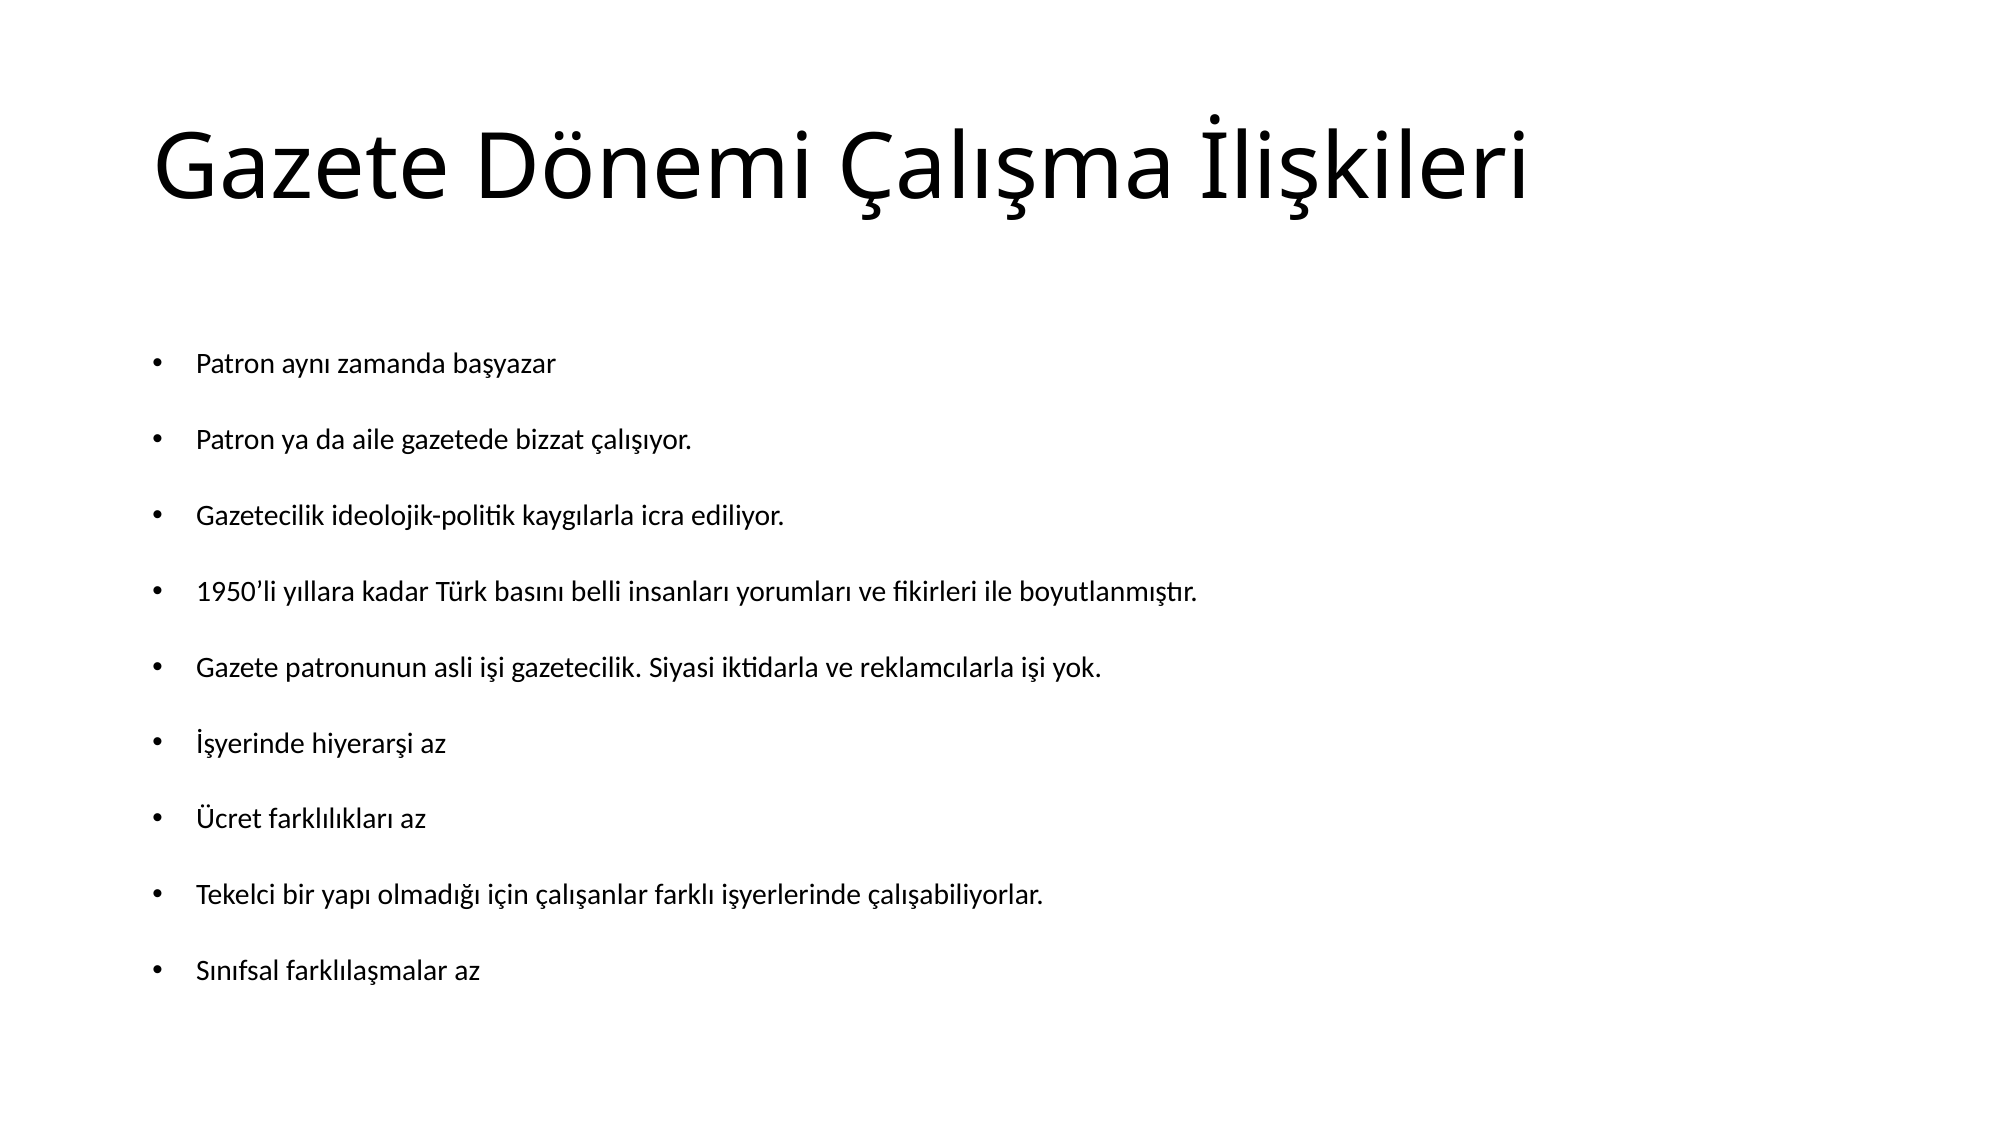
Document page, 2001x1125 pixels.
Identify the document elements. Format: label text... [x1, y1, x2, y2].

list Patron aynı zamanda başyazar Patron ya da aile gazetede bizzat çalışıyor. Gazetecilik ideolojik-politik kaygılarla icra ediliyor. 1950’li yıllara kadar Türk basını belli insanları yorumları ve fikirleri ile boyutlanmıştır. Gazete patronunun asli işi gazetecilik. Siyasi iktidarla ve reklamcılarla işi yok. İşyerinde hiyerarşi az Ücret farklılıkları az Tekelci bir yapı olmadığı için çalışanlar farklı işyerlerinde çalışabiliyorlar. Sınıfsal farklılaşmalar az [137, 299, 1863, 1014]
title Gazete Dönemi Çalışma İlişkileri [137, 59, 1863, 278]
